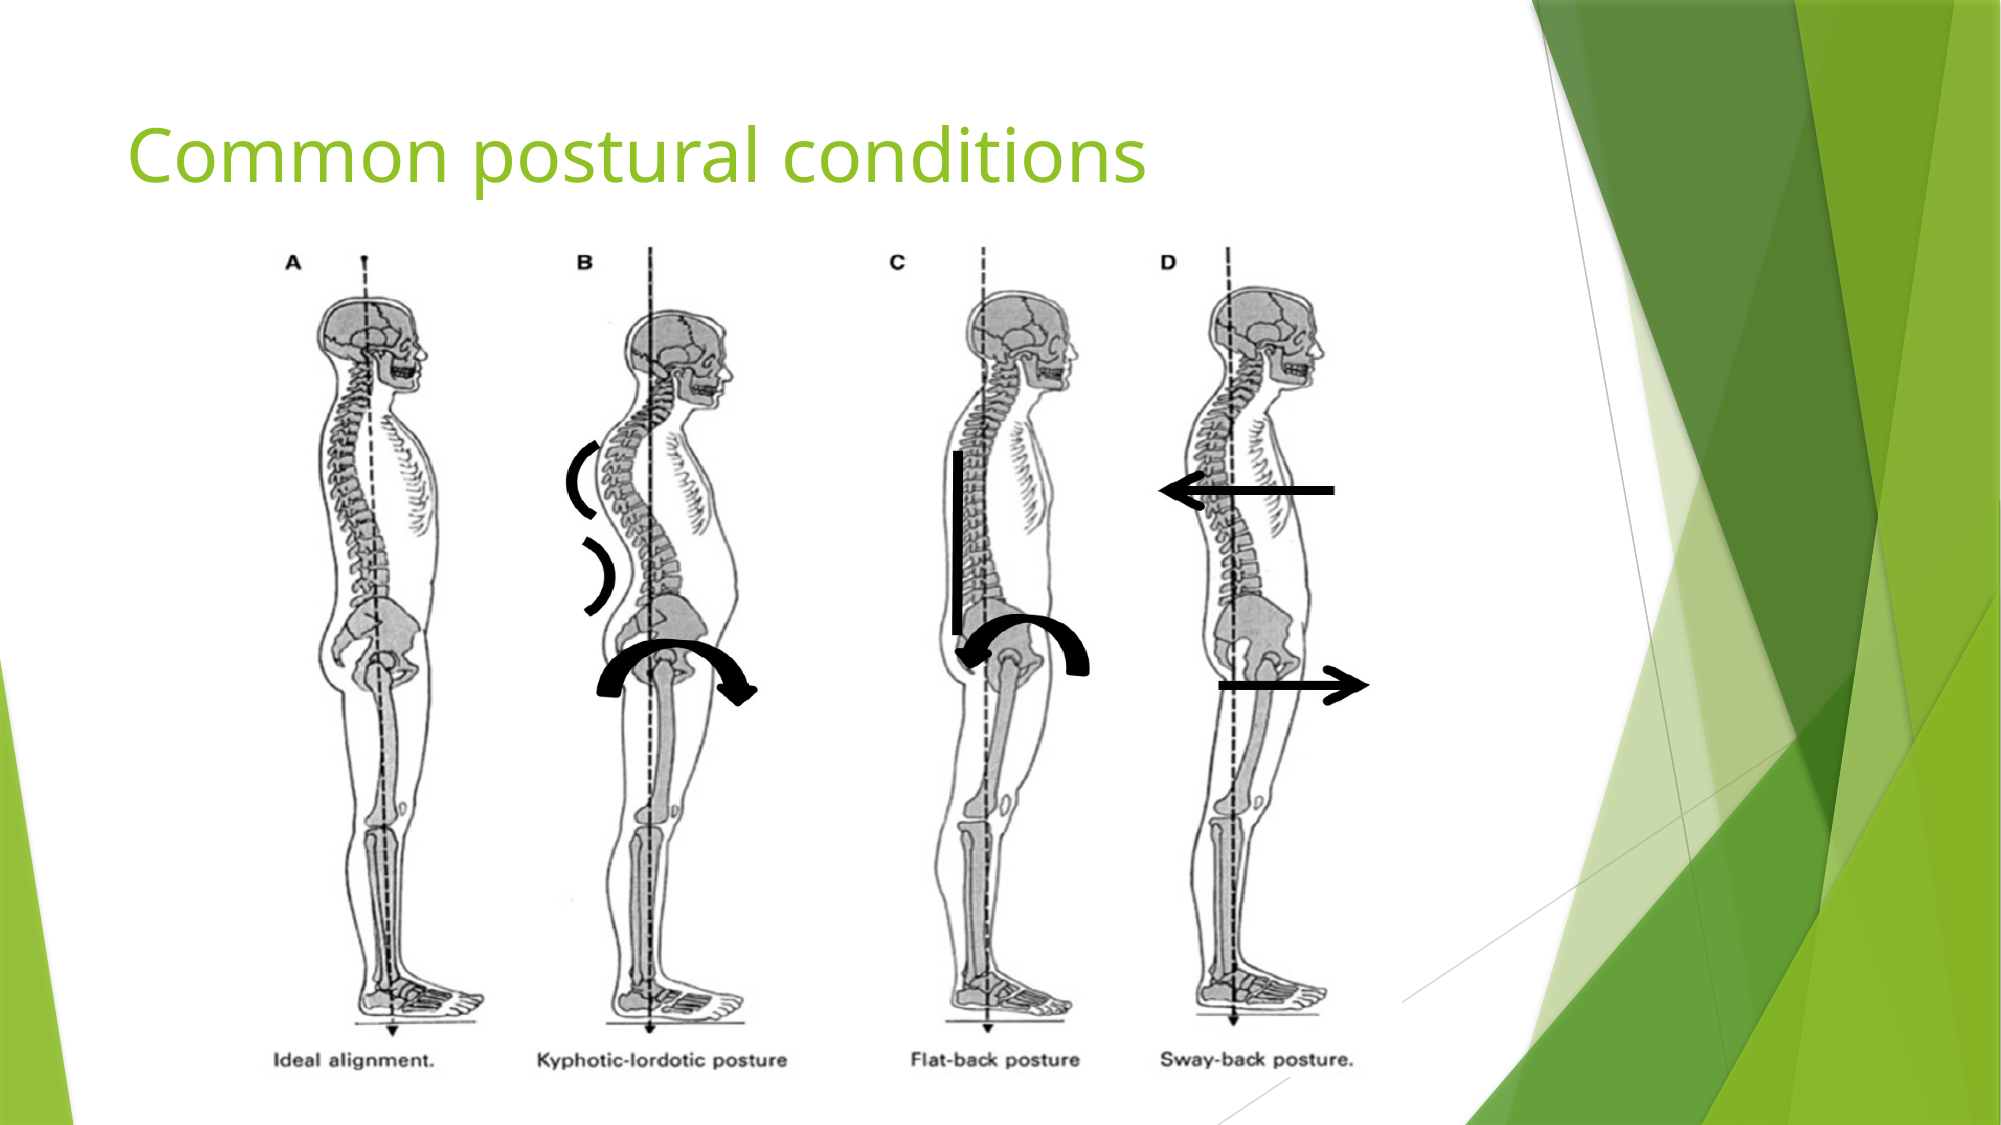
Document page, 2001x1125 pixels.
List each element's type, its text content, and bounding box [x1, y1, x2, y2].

title Common postural conditions [111, 99, 1522, 274]
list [229, 237, 1403, 1078]
